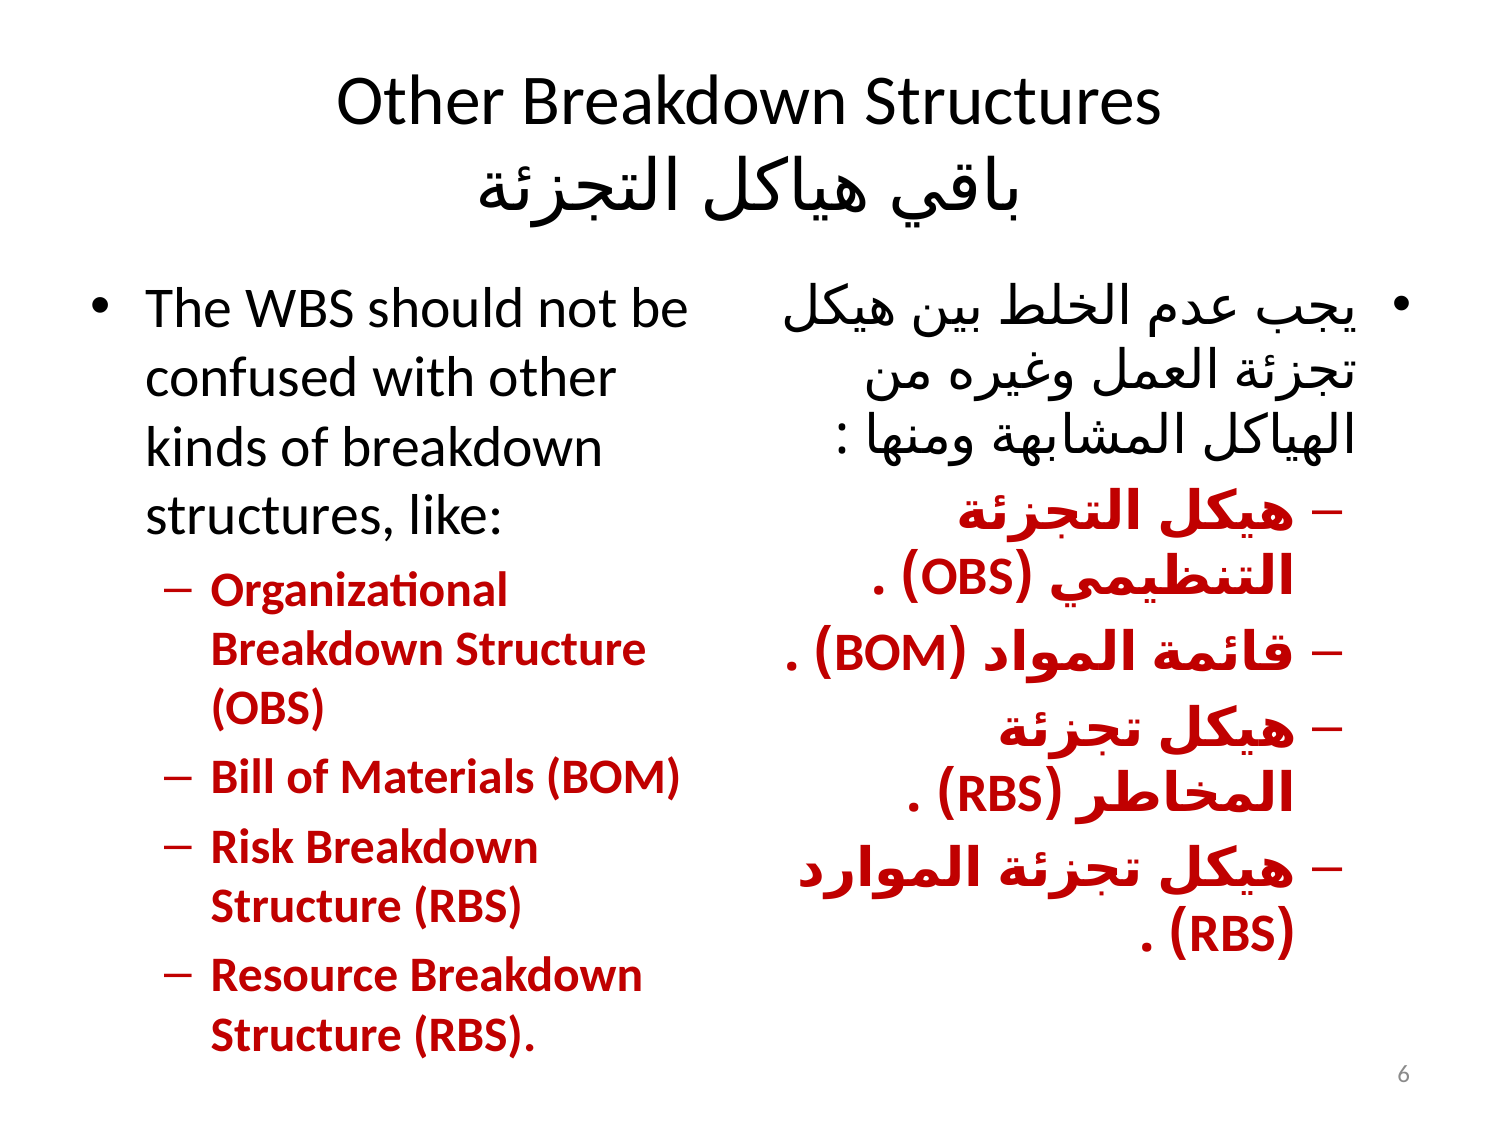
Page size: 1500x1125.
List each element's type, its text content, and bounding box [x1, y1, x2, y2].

slide_number 6 [1074, 1042, 1425, 1103]
list يجب عدم الخلط بين هيكل تجزئة العمل وغيره من الهياكل المشابهة ومنها : هيكل التجزئة التنظيمي (OBS) . قائمة المواد (BOM) . هيكل تجزئة المخاطر (RBS) . هيكل تجزئة الموارد (RBS) . [762, 262, 1425, 1050]
list The WBS should not be confused with other kinds of breakdown structures, like: Organizational Breakdown Structure (OBS) Bill of Materials (BOM) Risk Breakdown Structure (RBS) Resource Breakdown Structure (RBS). [75, 262, 738, 1075]
title Other Breakdown Structures باقي هياكل التجزئة [75, 45, 1425, 233]
